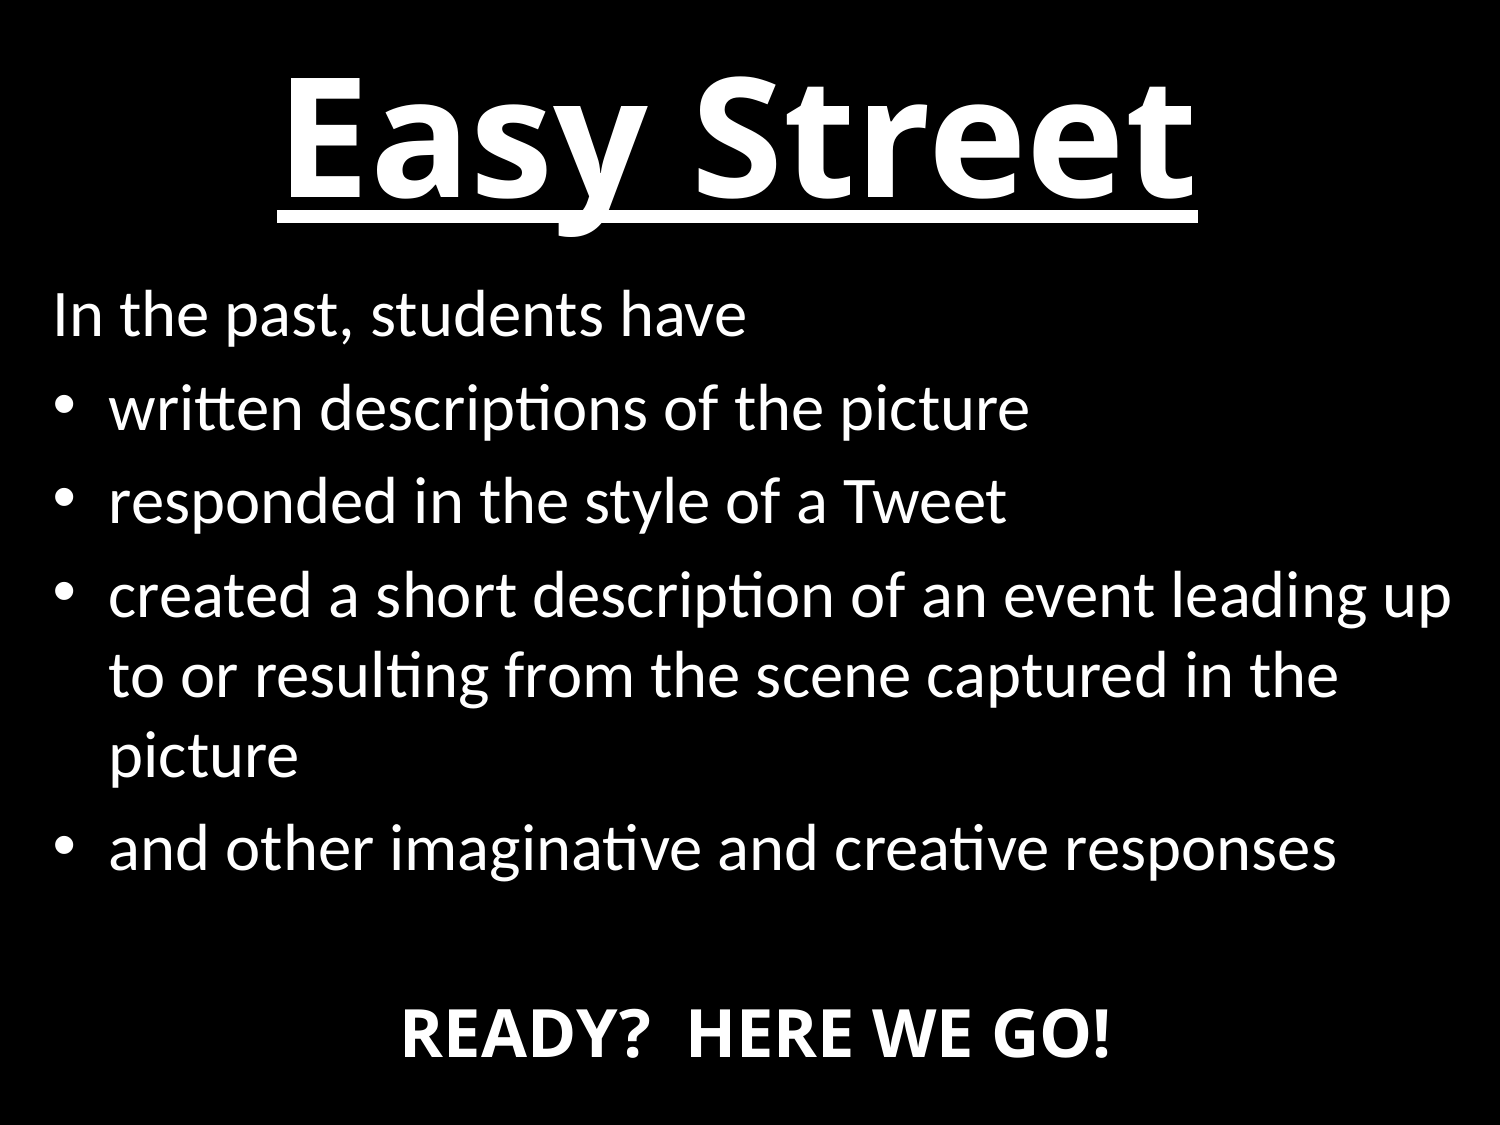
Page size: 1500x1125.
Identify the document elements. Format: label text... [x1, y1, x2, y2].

title Easy Street [62, 37, 1413, 225]
list In the past, students have written descriptions of the picture responded in the style of a Tweet created a short description of an event leading up to or resulting from the scene captured in the picture and other imaginative and creative responses READY? HERE WE GO! [37, 262, 1475, 1100]
